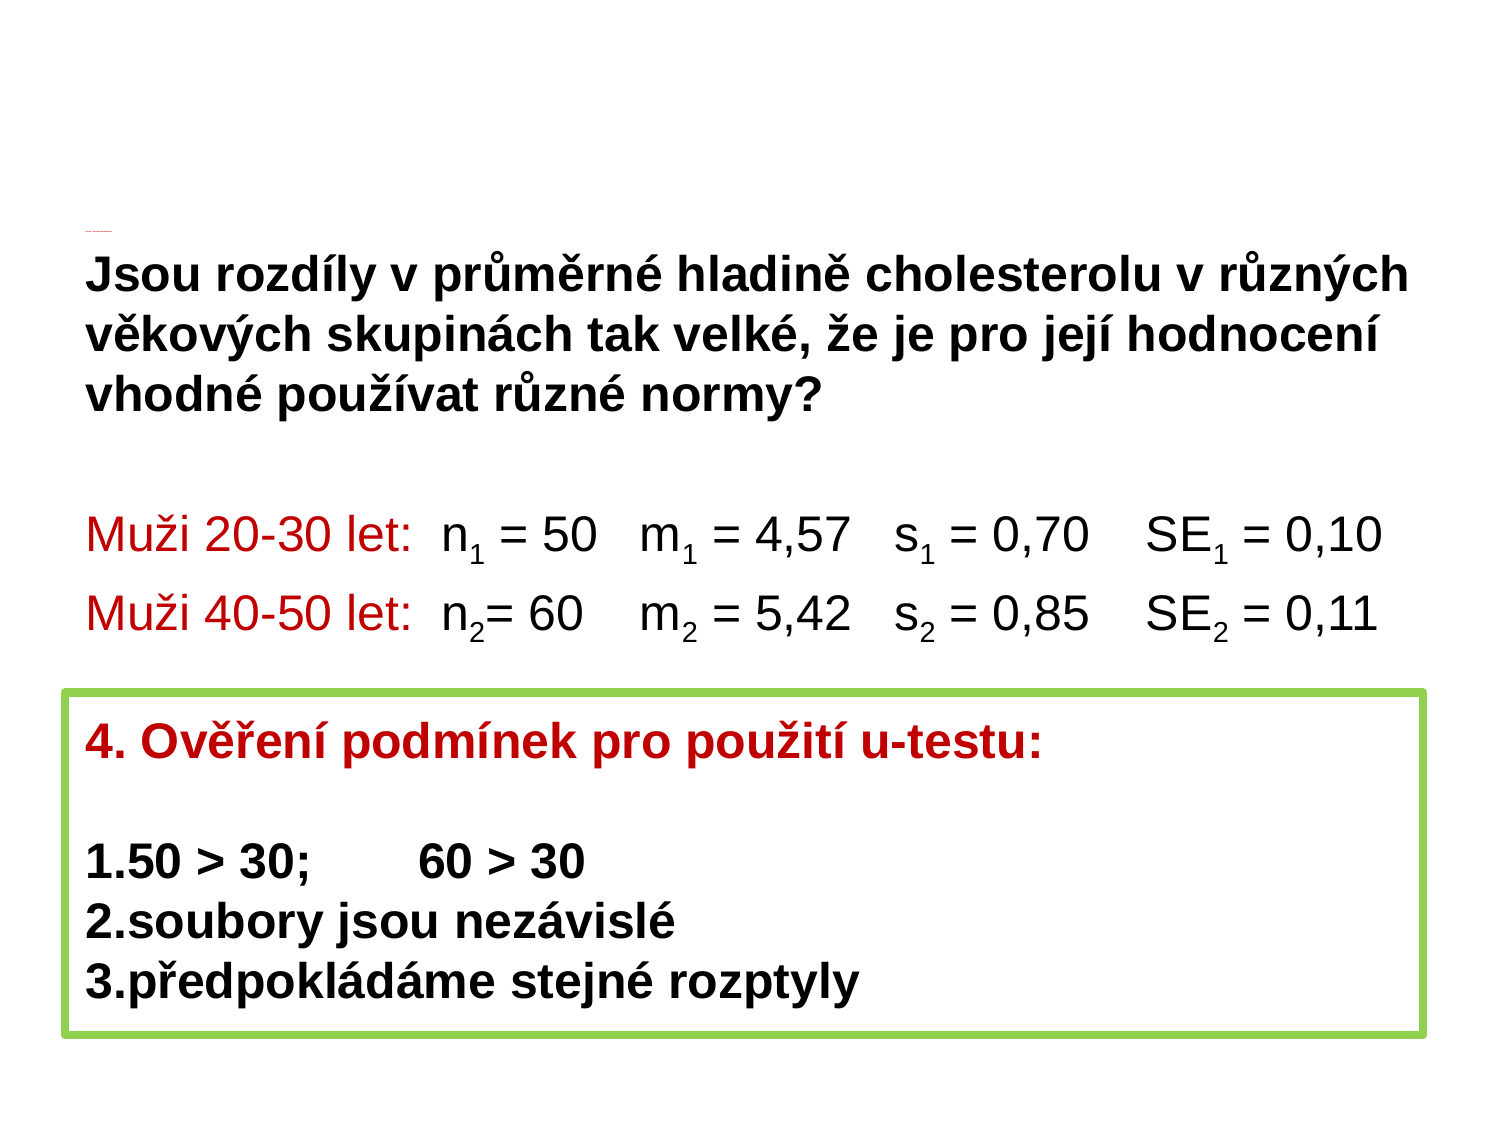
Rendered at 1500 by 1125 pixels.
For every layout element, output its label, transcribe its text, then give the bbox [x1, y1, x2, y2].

list Jsou rozdíly v průměrné hladině cholesterolu v různých věkových skupinách tak velké, že je pro její hodnocení vhodné používat různé normy? Muži 20-30 let: n1 = 50 m1 = 4,57 s1 = 0,70 SE1 = 0,10 Muži 40-50 let: n2= 60 m2 = 5,42 s2 = 0,85 SE2 = 0,11 4. Ověření podmínek pro použití u-testu: 50 > 30; 60 > 30 soubory jsou nezávislé předpokládáme stejné rozptyly [70, 234, 1436, 1099]
title Příklad 1: SROVNÁVÁNÍ PRŮMĚRŮ [70, 222, 1421, 234]
text_box [63, 690, 1425, 1037]
